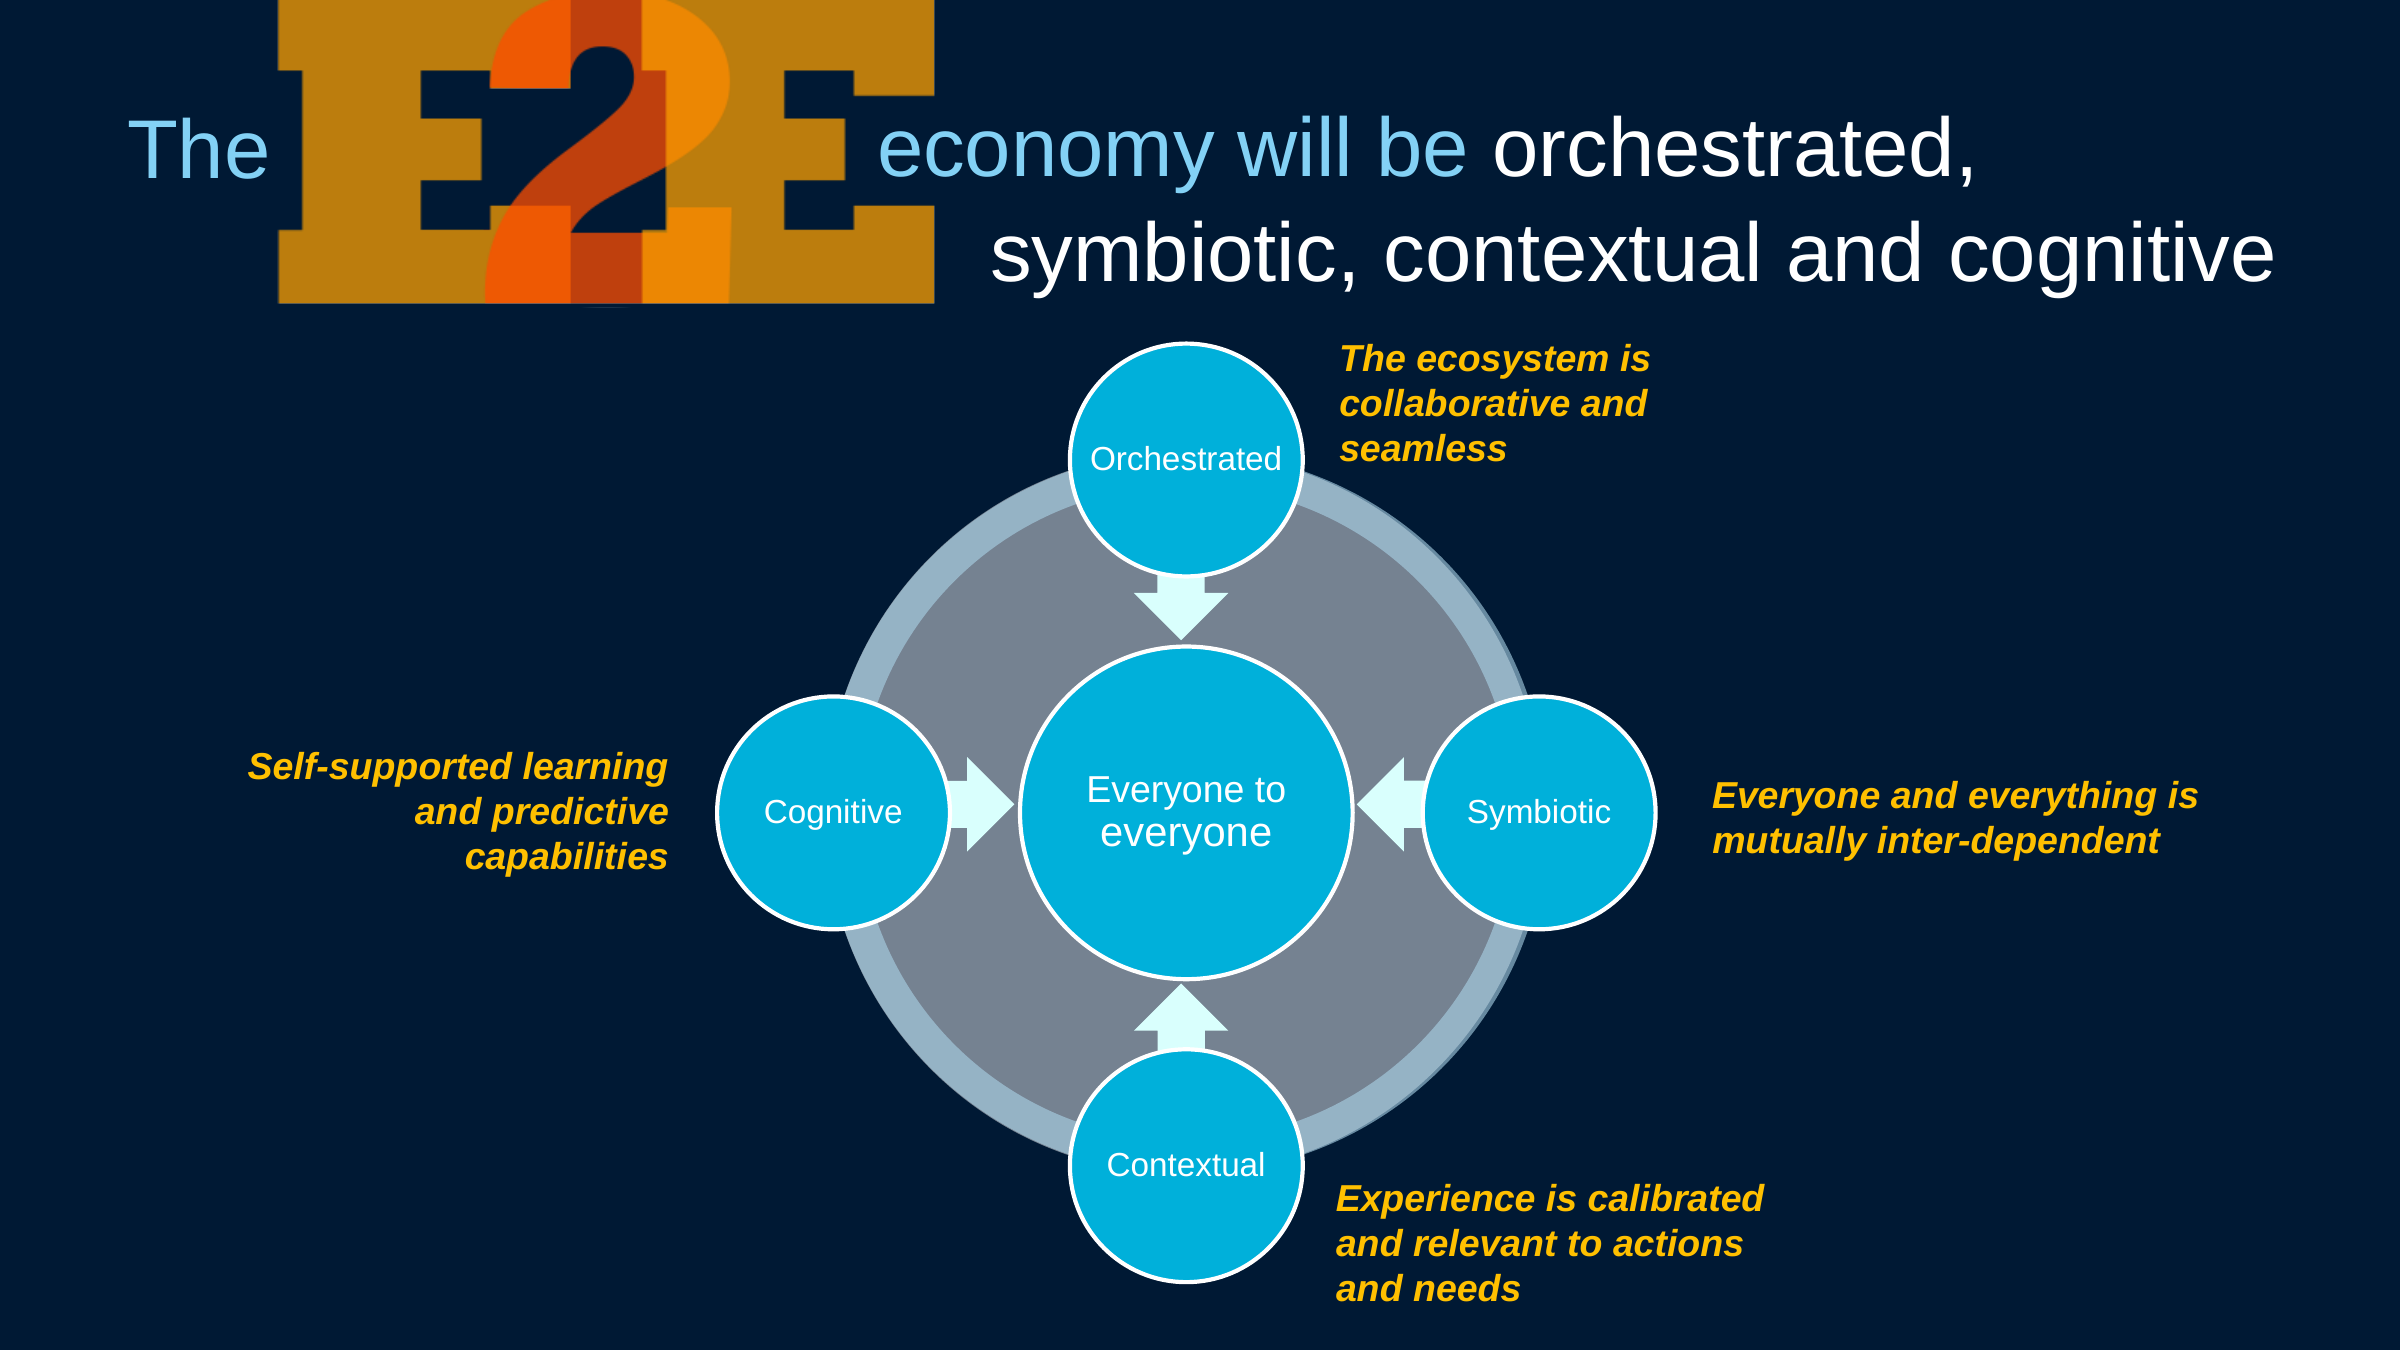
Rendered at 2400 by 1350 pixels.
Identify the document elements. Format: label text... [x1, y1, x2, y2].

text_box symbiotic, contextual and cognitive [975, 191, 2381, 324]
picture [266, 0, 948, 308]
text_box economy will be orchestrated, [952, 86, 2088, 217]
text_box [218, 318, 2238, 1283]
text_box The [112, 87, 261, 219]
